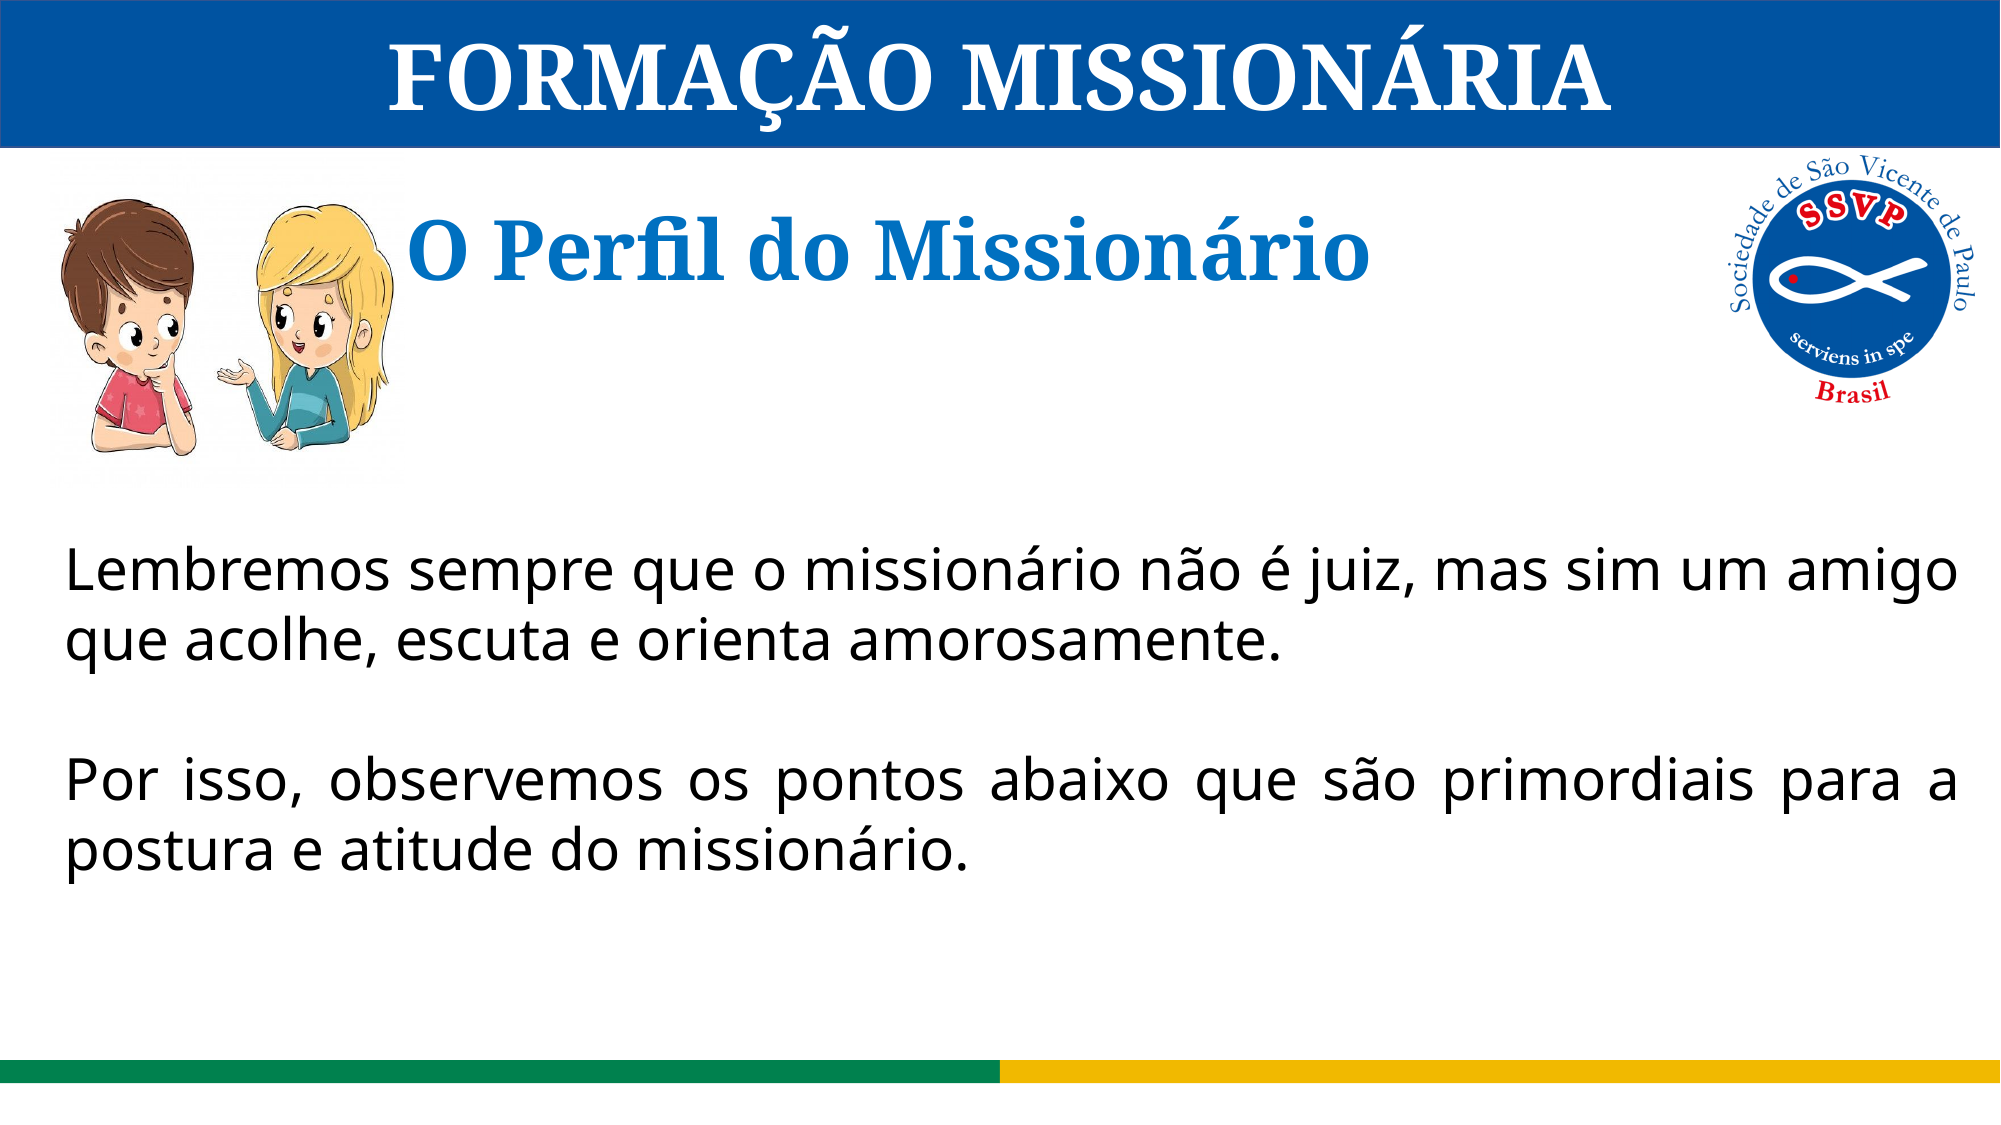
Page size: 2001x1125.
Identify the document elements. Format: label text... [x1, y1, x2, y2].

picture [1728, 155, 1975, 403]
picture [49, 152, 405, 488]
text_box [0, 1050, 2000, 1092]
text_box FORMAÇÃO MISSIONÁRIA [0, 0, 2000, 148]
text_box Lembremos sempre que o missionário não é juiz, mas sim um amigo que acolhe, escuta e orienta amorosamente. Por isso, observemos os pontos abaixo que são primordiais para a postura e atitude do missionário. [49, 524, 1975, 889]
text_box O Perfil do Missionário [405, 189, 1728, 305]
